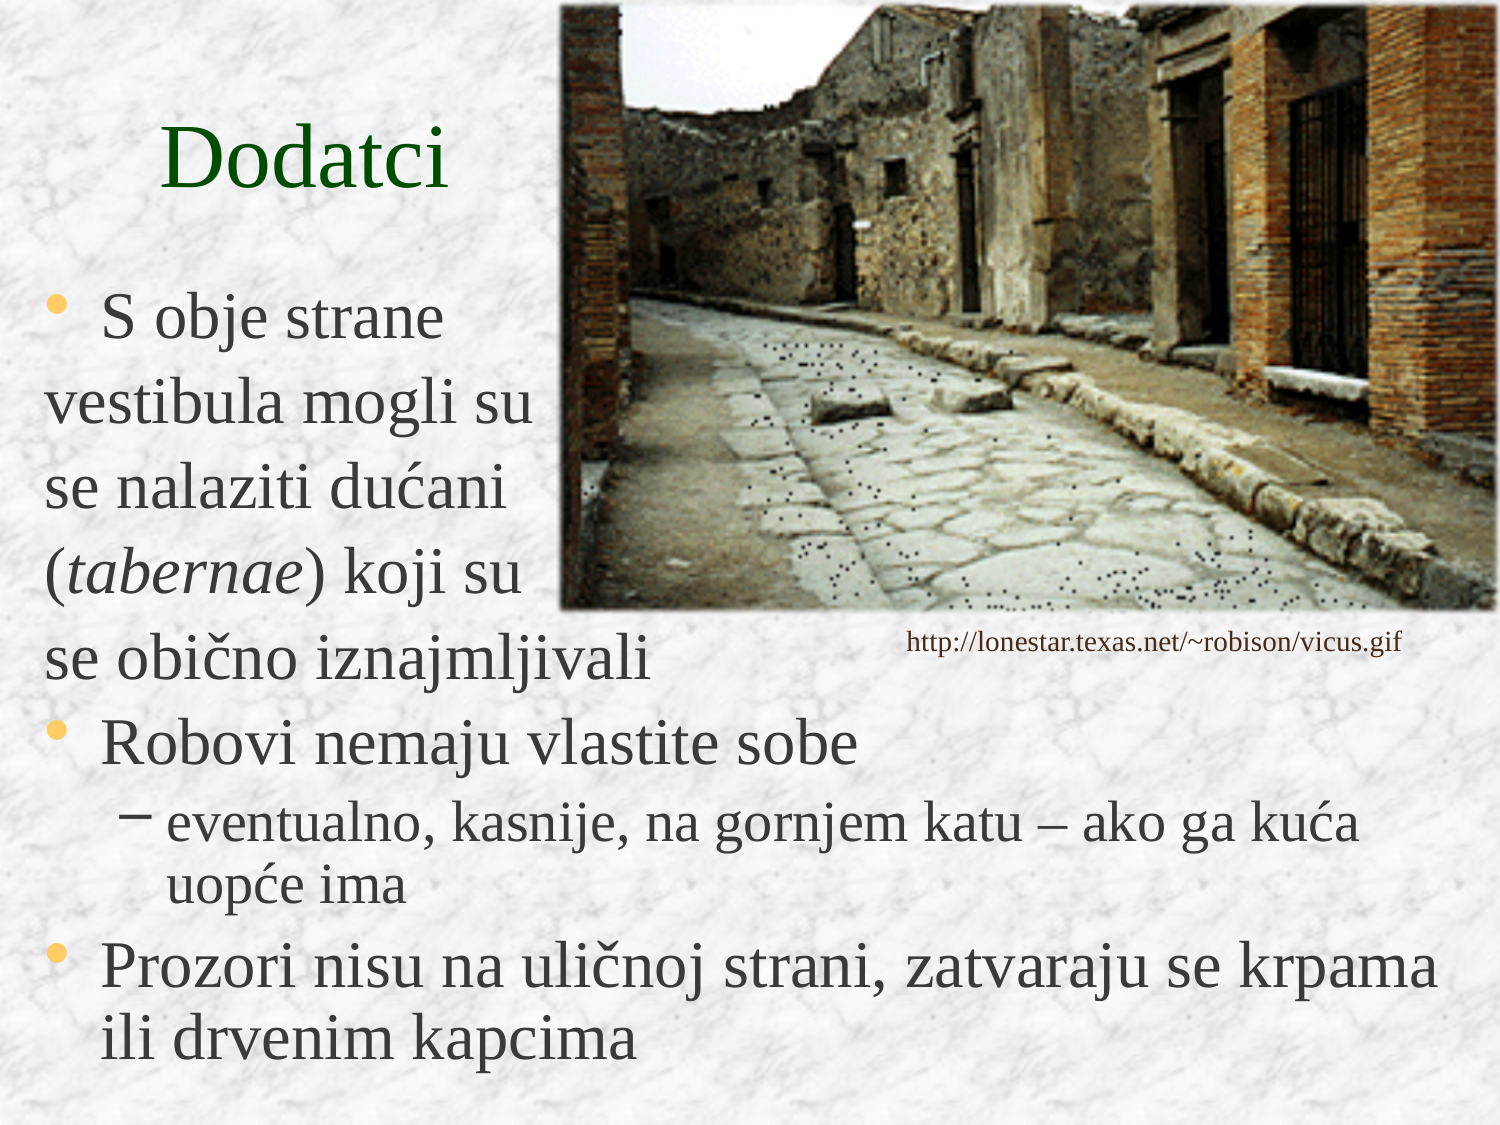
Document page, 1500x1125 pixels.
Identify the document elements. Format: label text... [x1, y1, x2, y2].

picture [556, 1, 1500, 615]
title Dodatci [53, 57, 551, 246]
text_box http://lonestar.texas.net/~robison/vicus.gif [891, 622, 1500, 665]
list S obje strane vestibula mogli su se nalaziti dućani (tabernae) koji su se obično iznajmljivali Robovi nemaju vlastite sobe eventualno, kasnije, na gornjem katu – ako ga kuća uopće ima Prozori nisu na uličnoj strani, zatvaraju se krpama ili drvenim kapcima [29, 273, 1483, 1106]
